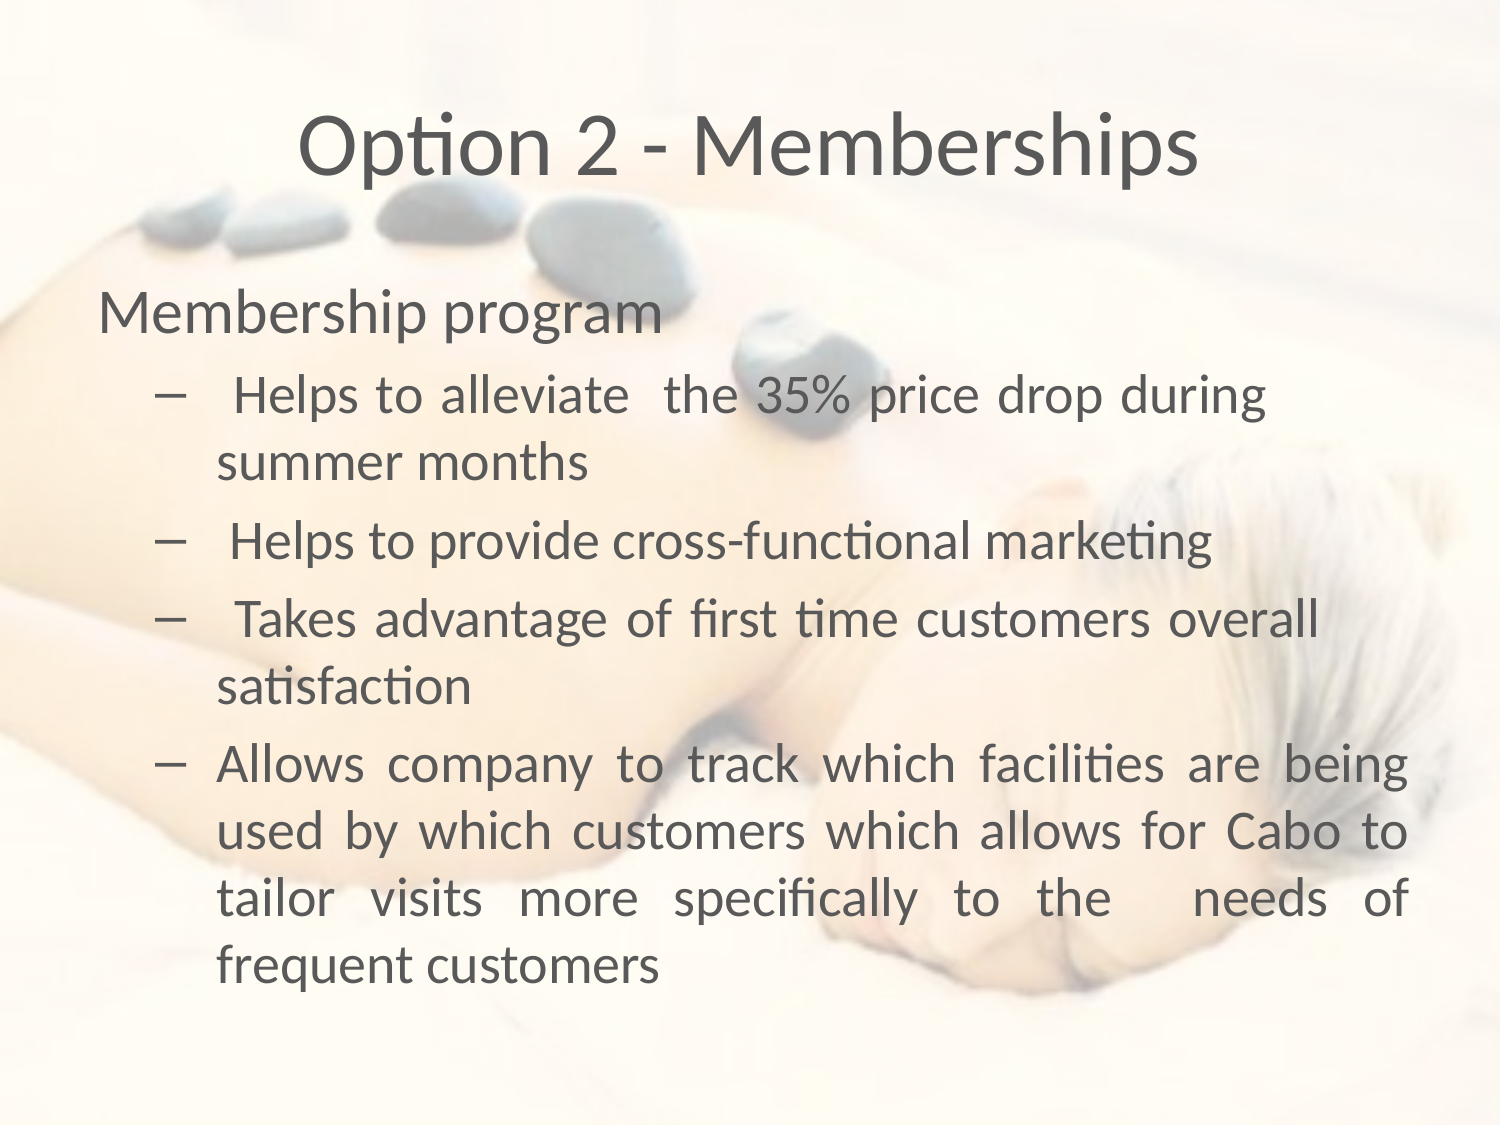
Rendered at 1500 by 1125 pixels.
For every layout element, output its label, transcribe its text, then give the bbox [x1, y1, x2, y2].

title Option 2 - Memberships [75, 45, 1425, 233]
list Membership program Helps to alleviate the 35% price drop during summer months Helps to provide cross-functional marketing Takes advantage of first time customers overall satisfaction Allows company to track which facilities are being used by which customers which allows for Cabo to tailor visits more specifically to the needs of frequent customers [75, 262, 1425, 1005]
